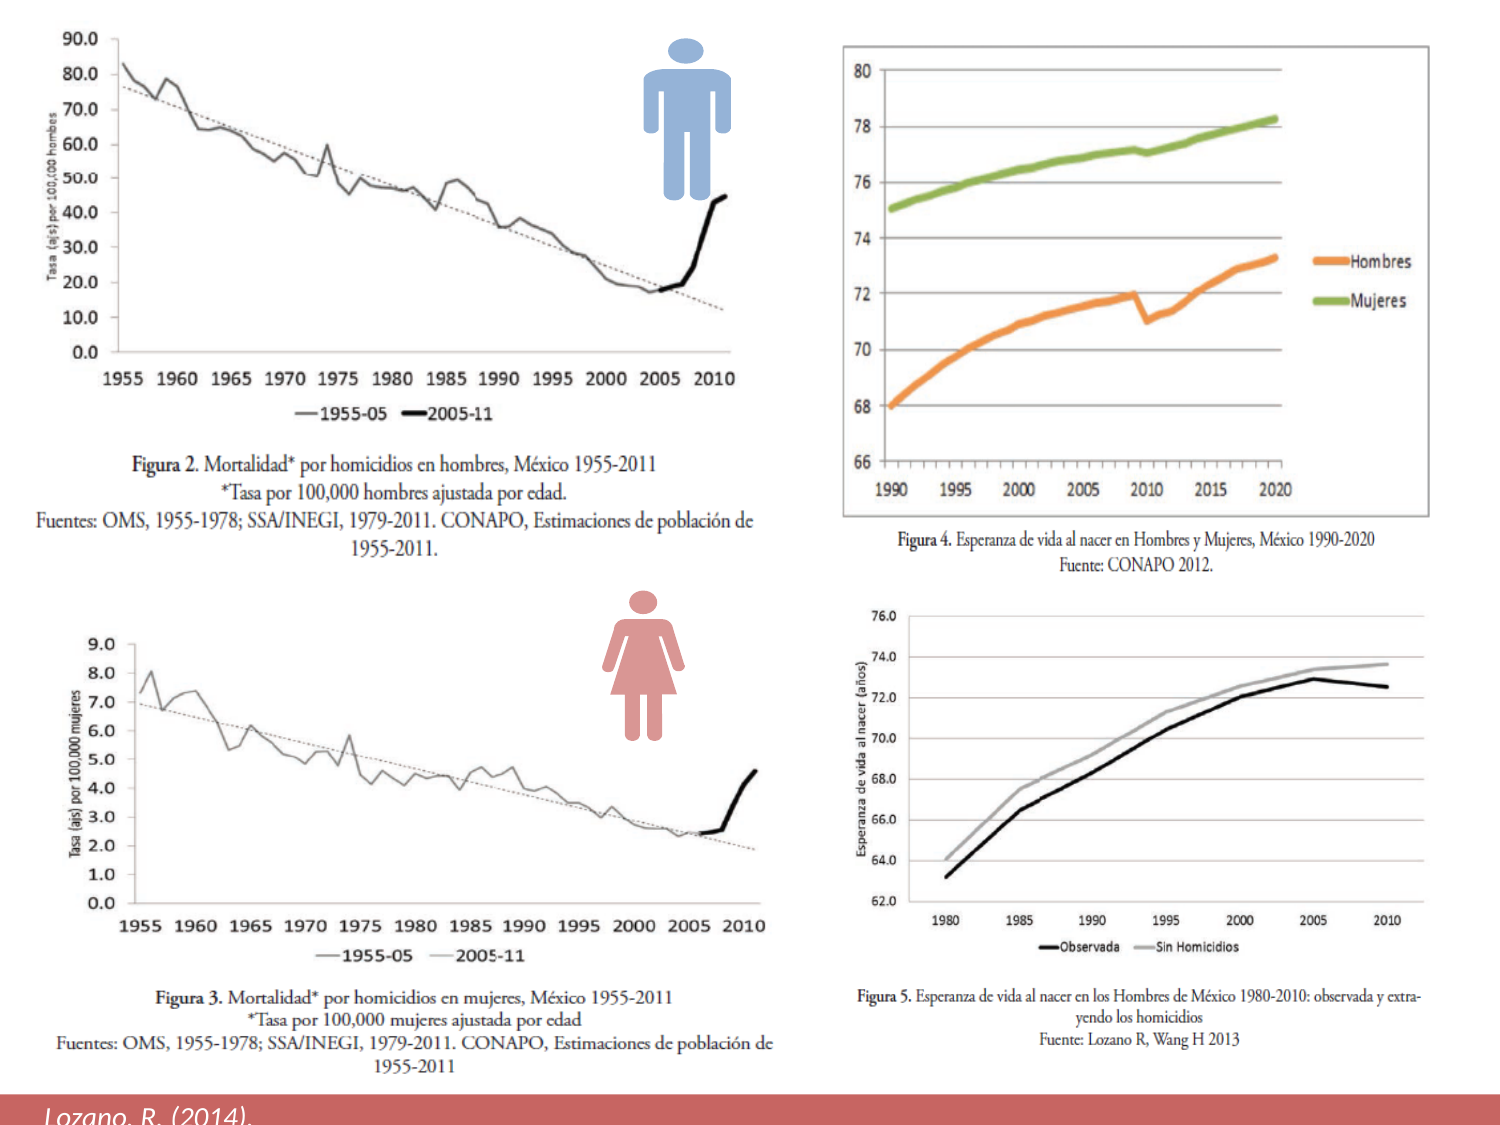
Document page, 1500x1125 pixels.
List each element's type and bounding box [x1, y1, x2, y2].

picture [0, 0, 1495, 1094]
text_box [0, 1094, 1500, 1125]
text_box [601, 590, 686, 742]
text_box [643, 38, 732, 201]
